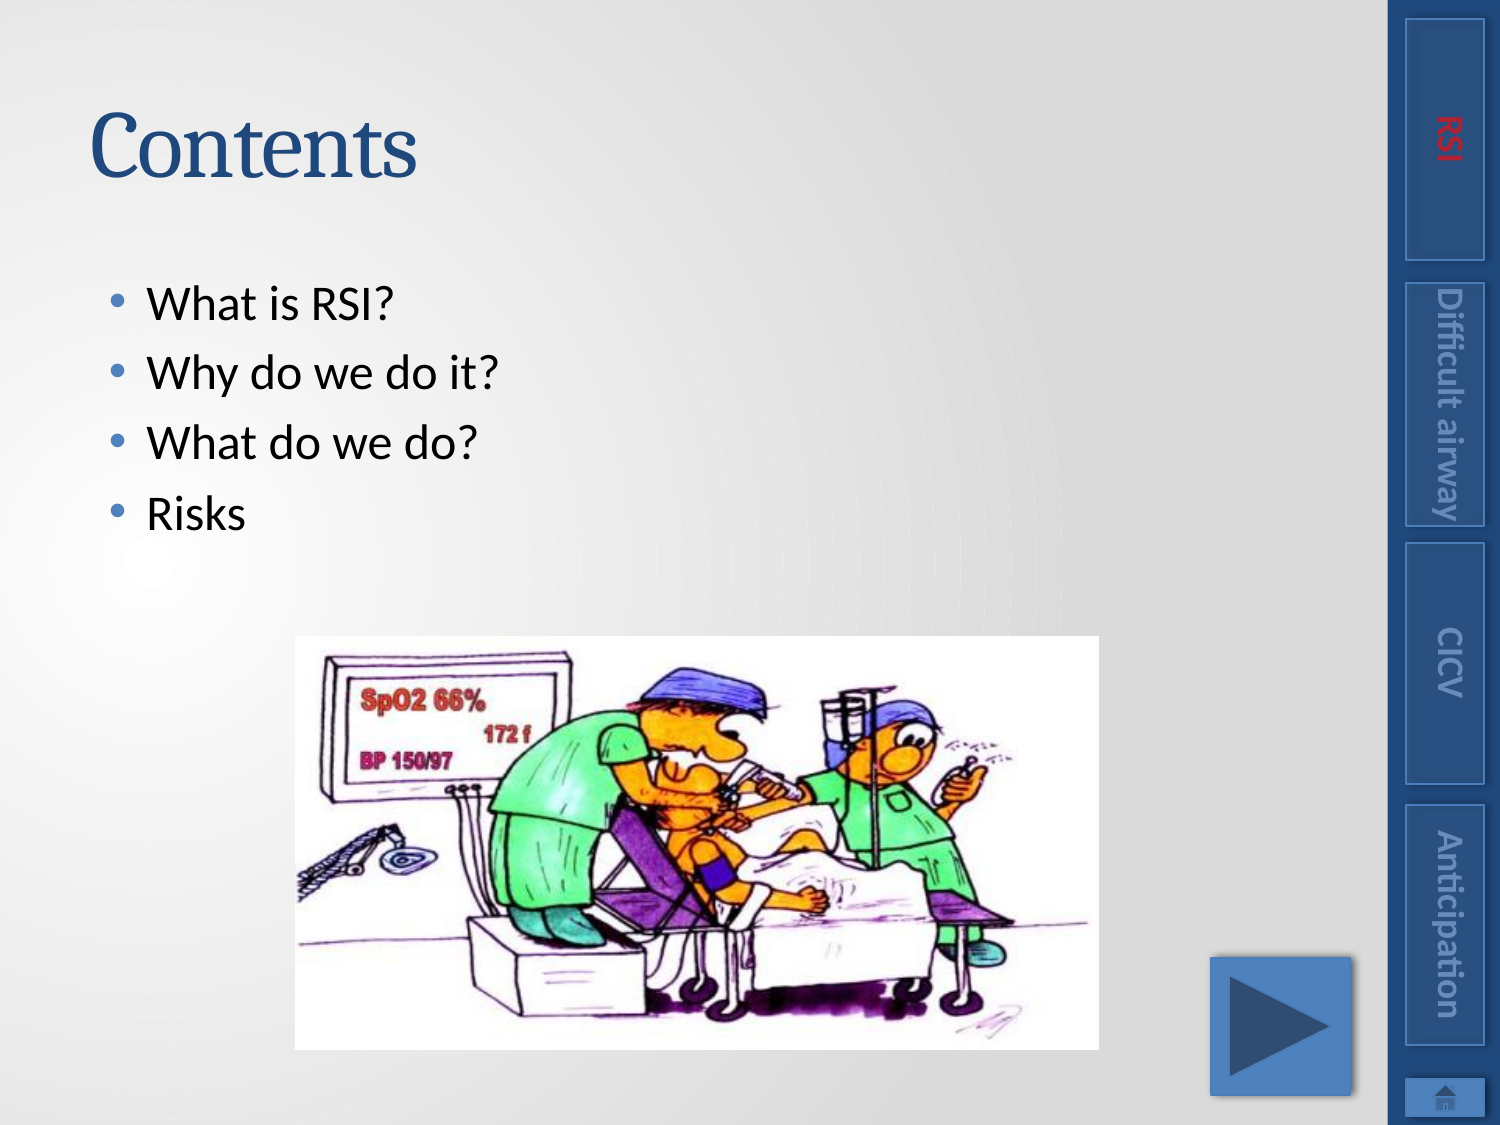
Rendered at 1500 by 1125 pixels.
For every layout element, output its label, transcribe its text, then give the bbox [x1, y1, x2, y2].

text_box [1405, 268, 1485, 538]
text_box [1405, 540, 1485, 787]
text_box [1405, 804, 1485, 1046]
list What is RSI? Why do we do it? What do we do? Risks [75, 262, 1325, 1050]
picture [295, 635, 1100, 1051]
title Contents [75, 45, 1325, 233]
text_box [1405, 18, 1485, 261]
text_box [1405, 1078, 1485, 1117]
text_box [1210, 957, 1351, 1096]
